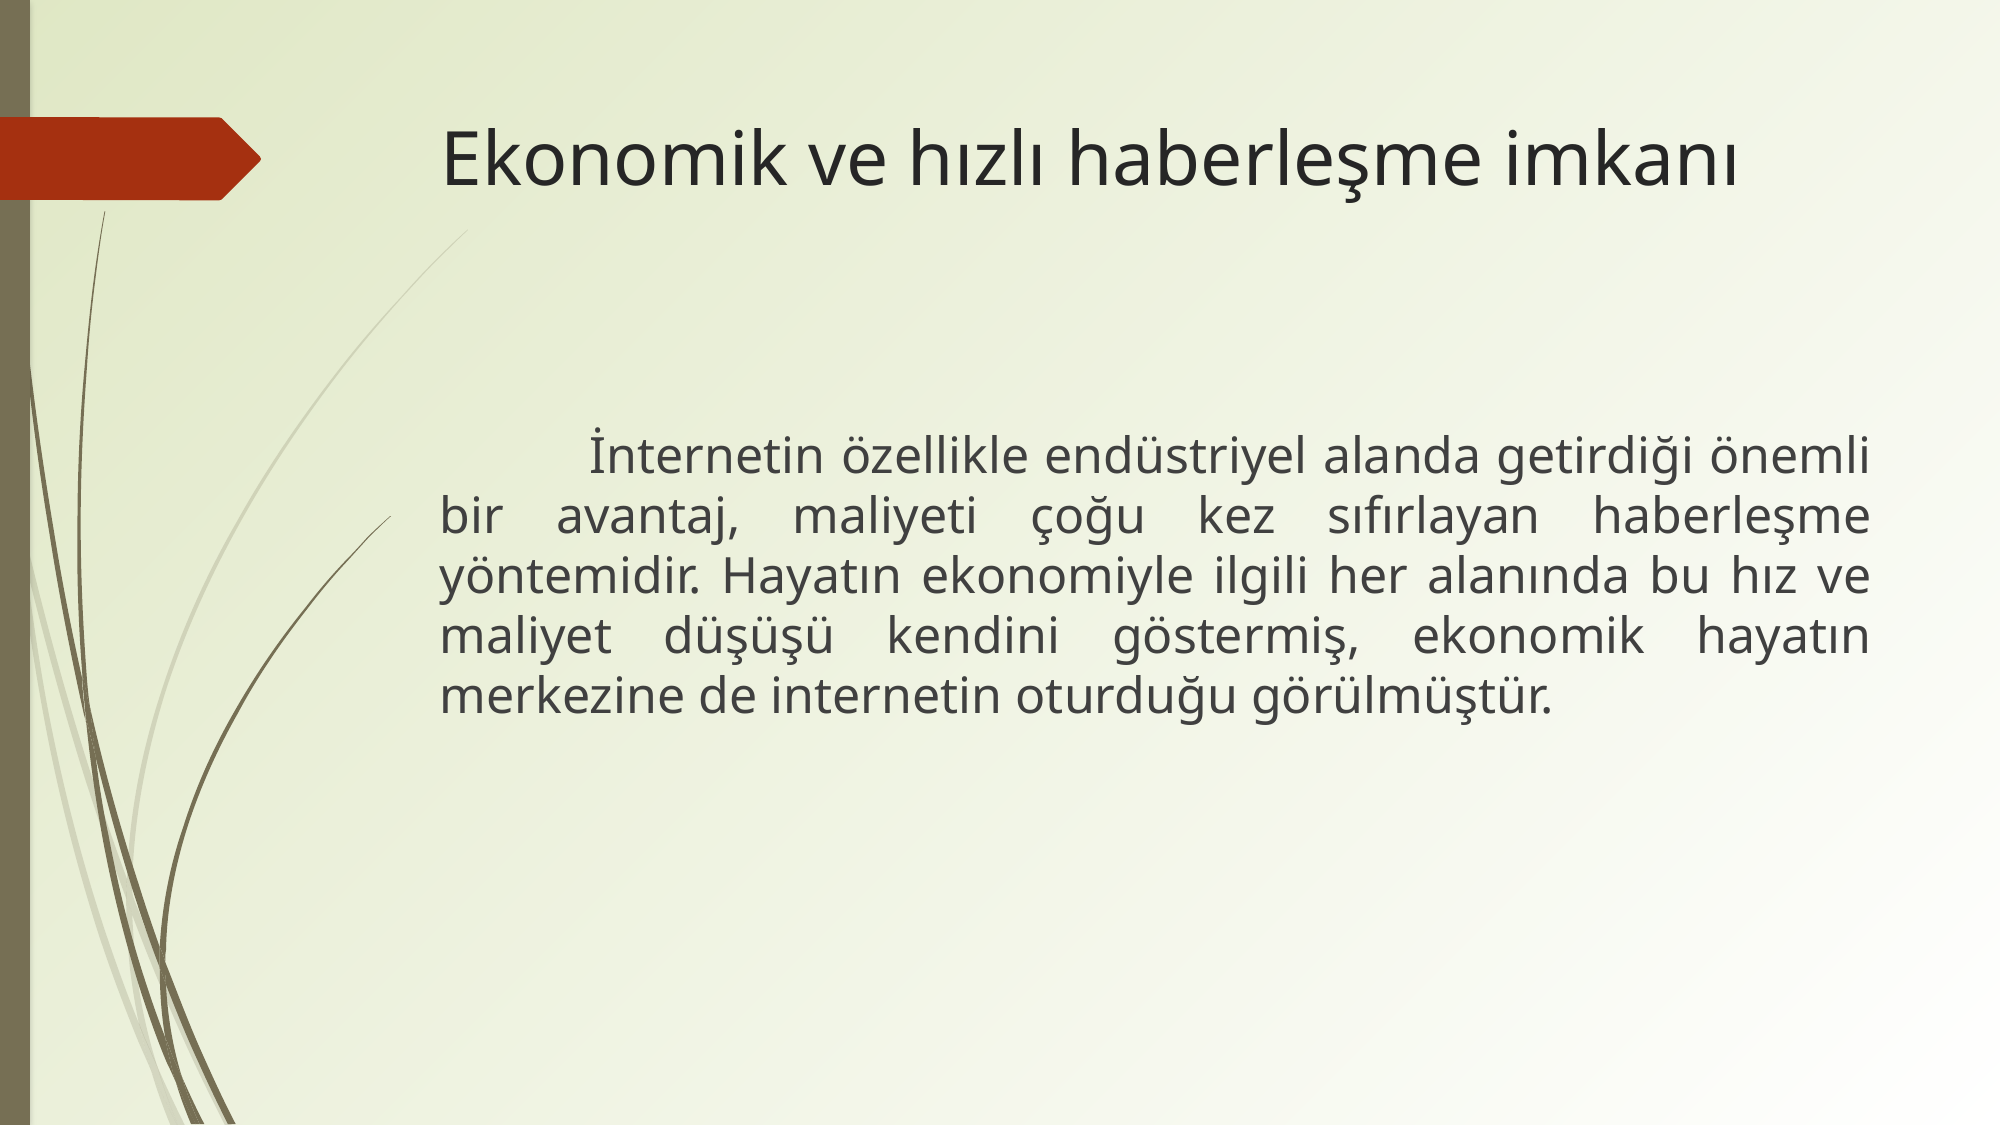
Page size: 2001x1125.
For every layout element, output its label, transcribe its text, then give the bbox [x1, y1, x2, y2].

list İnternetin özellikle endüstriyel alanda getirdiği önemli bir avantaj, maliyeti çoğu kez sıfırlayan haberleşme yöntemidir. Hayatın ekonomiyle ilgili her alanında bu hız ve maliyet düşüşü kendini göstermiş, ekonomik hayatın merkezine de internetin oturduğu görülmüştür. [424, 350, 1888, 970]
title Ekonomik ve hızlı haberleşme imkanı [425, 102, 1888, 313]
